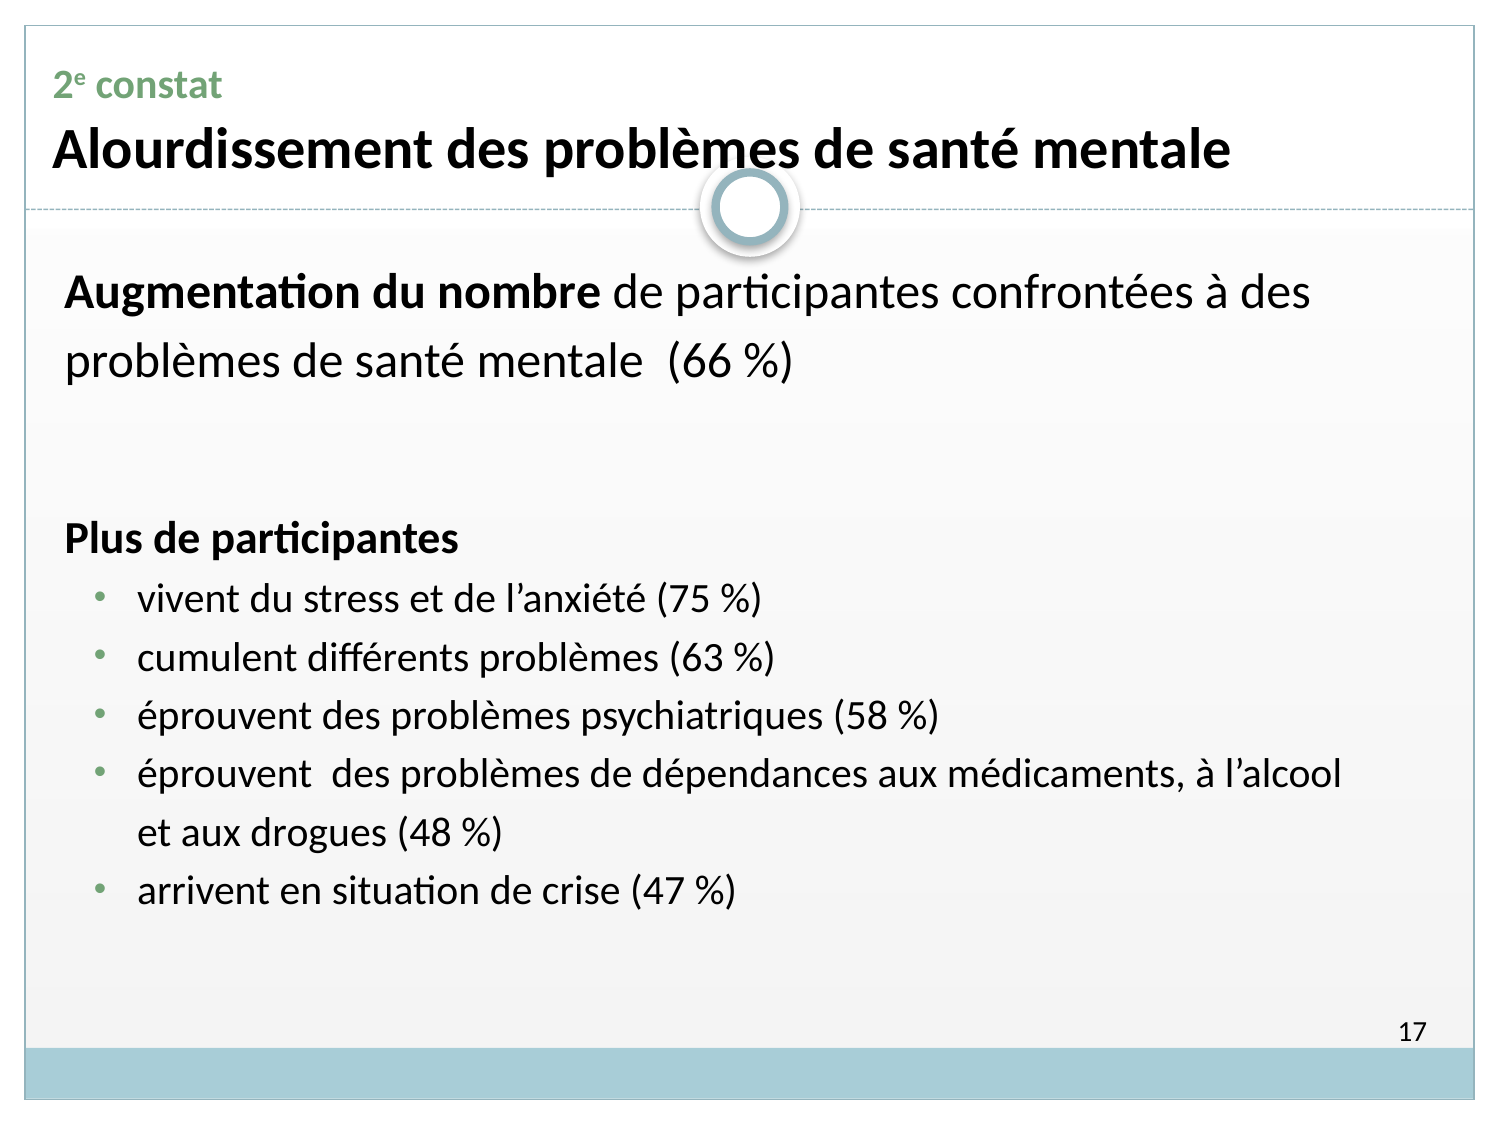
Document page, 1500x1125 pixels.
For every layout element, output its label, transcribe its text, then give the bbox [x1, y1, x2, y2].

list Augmentation du nombre de participantes confrontées à des problèmes de santé mentale (66 %) Plus de participantes vivent du stress et de l’anxiété (75 %) cumulent différents problèmes (63 %) éprouvent des problèmes psychiatriques (58 %) éprouvent des problèmes de dépendances aux médicaments, à l’alcool et aux drogues (48 %) arrivent en situation de crise (47 %) [49, 250, 1445, 1001]
slide_number 17 [1362, 987, 1463, 1073]
title 2e constat Alourdissement des problèmes de santé mentale [37, 0, 1438, 188]
